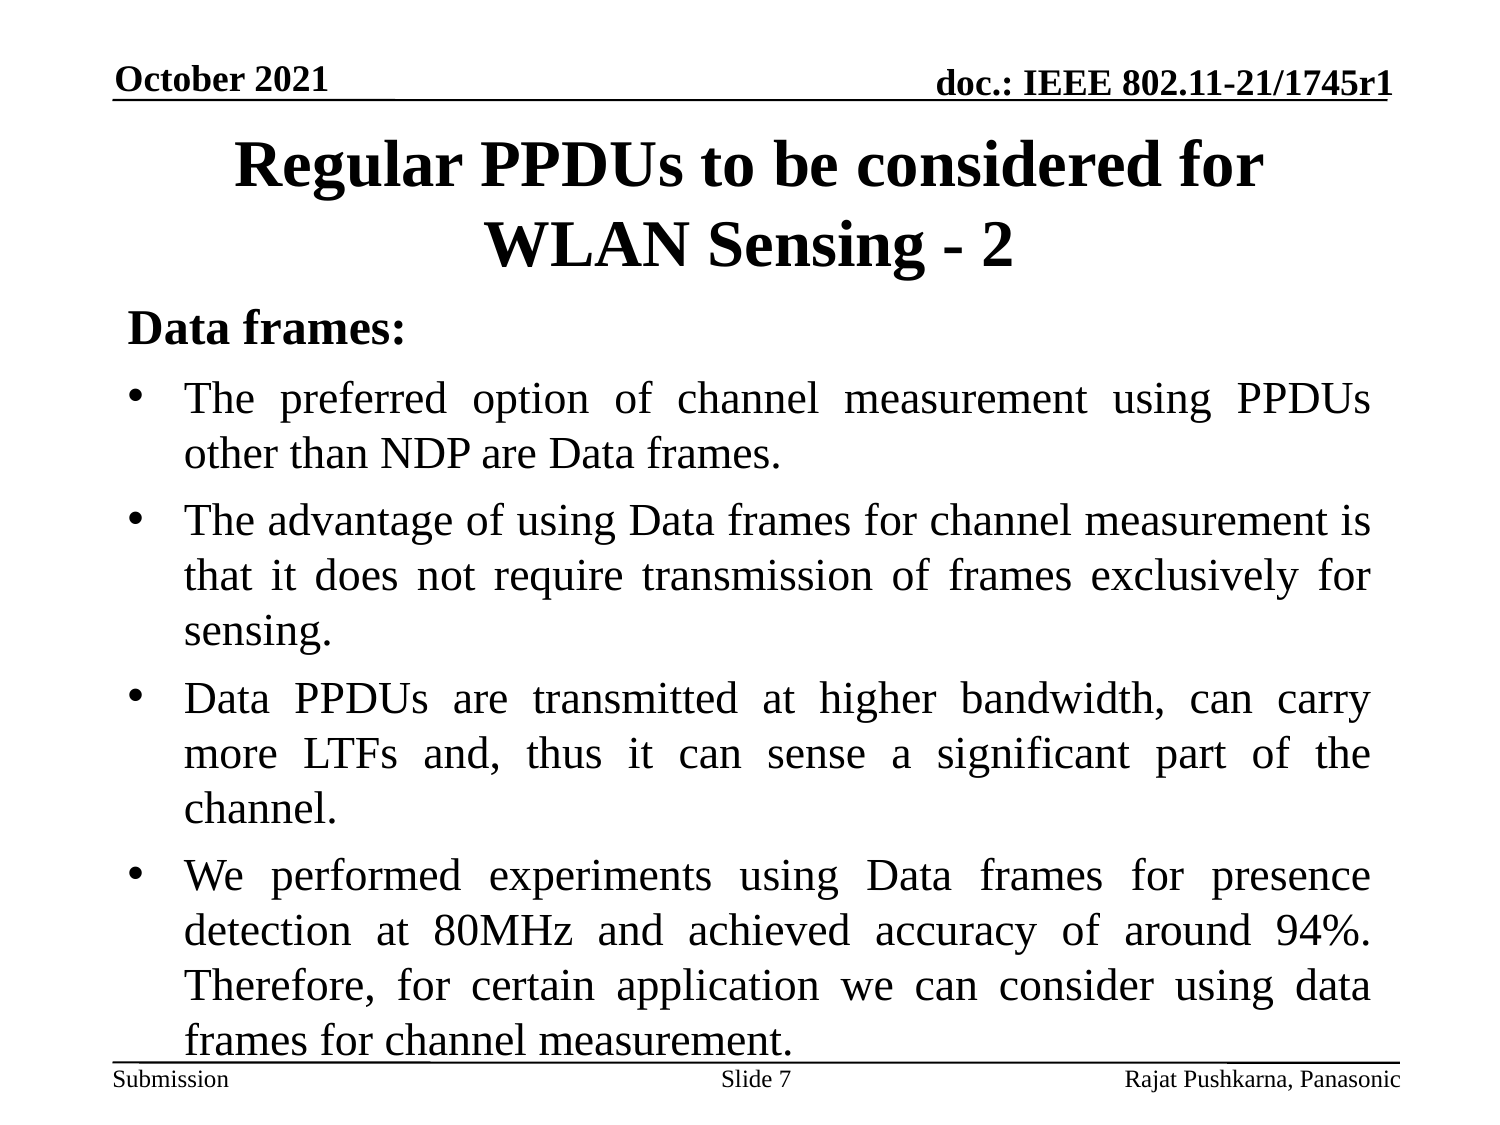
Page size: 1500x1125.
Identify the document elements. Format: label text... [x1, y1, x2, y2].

list Data frames: The preferred option of channel measurement using PPDUs other than NDP are Data frames. The advantage of using Data frames for channel measurement is that it does not require transmission of frames exclusively for sensing. Data PPDUs are transmitted at higher bandwidth, can carry more LTFs and, thus it can sense a significant part of the channel. We performed experiments using Data frames for presence detection at 80MHz and achieved accuracy of around 94%. Therefore, for certain application we can consider using data frames for channel measurement. [112, 286, 1388, 1000]
footer Rajat Pushkarna, Panasonic [878, 1061, 1402, 1093]
title Regular PPDUs to be considered for WLAN Sensing - 2 [112, 112, 1388, 286]
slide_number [114, 54, 423, 100]
slide_number Slide 7 [712, 1061, 800, 1123]
